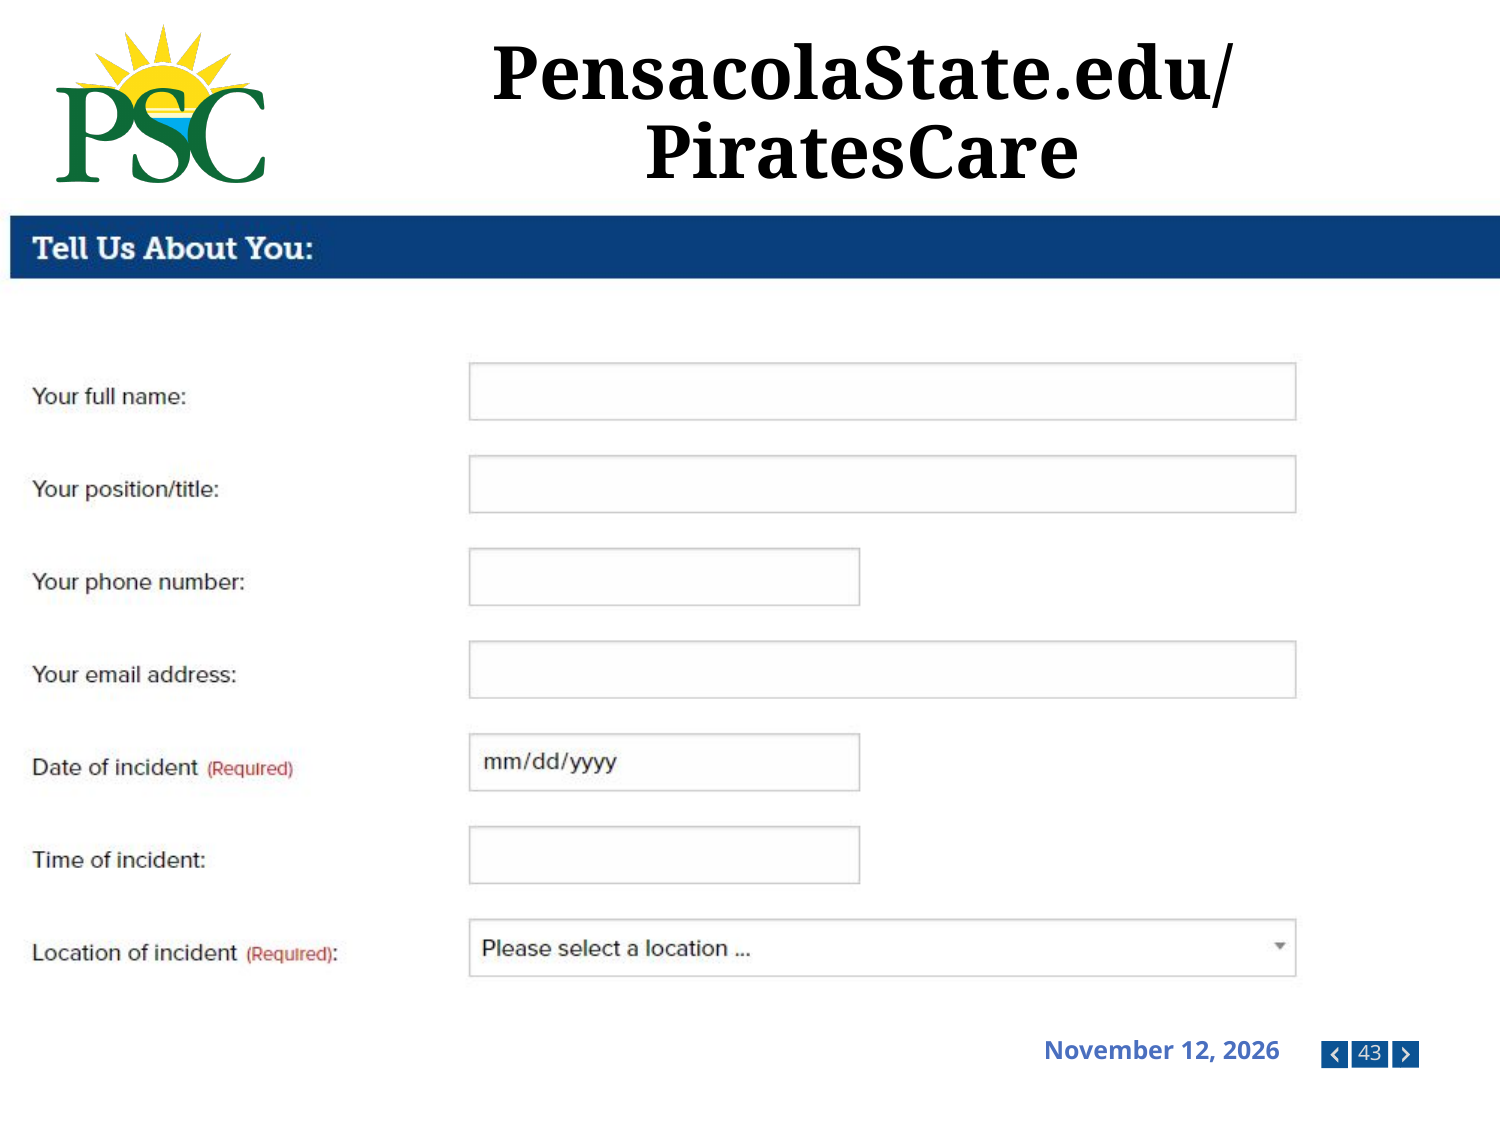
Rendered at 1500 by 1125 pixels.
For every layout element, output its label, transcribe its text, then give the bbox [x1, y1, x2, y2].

slide_number 43 [1337, 1028, 1403, 1079]
list PensacolaState.edu/PiratesCare [314, 28, 1413, 198]
picture [56, 24, 265, 183]
picture [0, 198, 1500, 1022]
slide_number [835, 1022, 1296, 1082]
